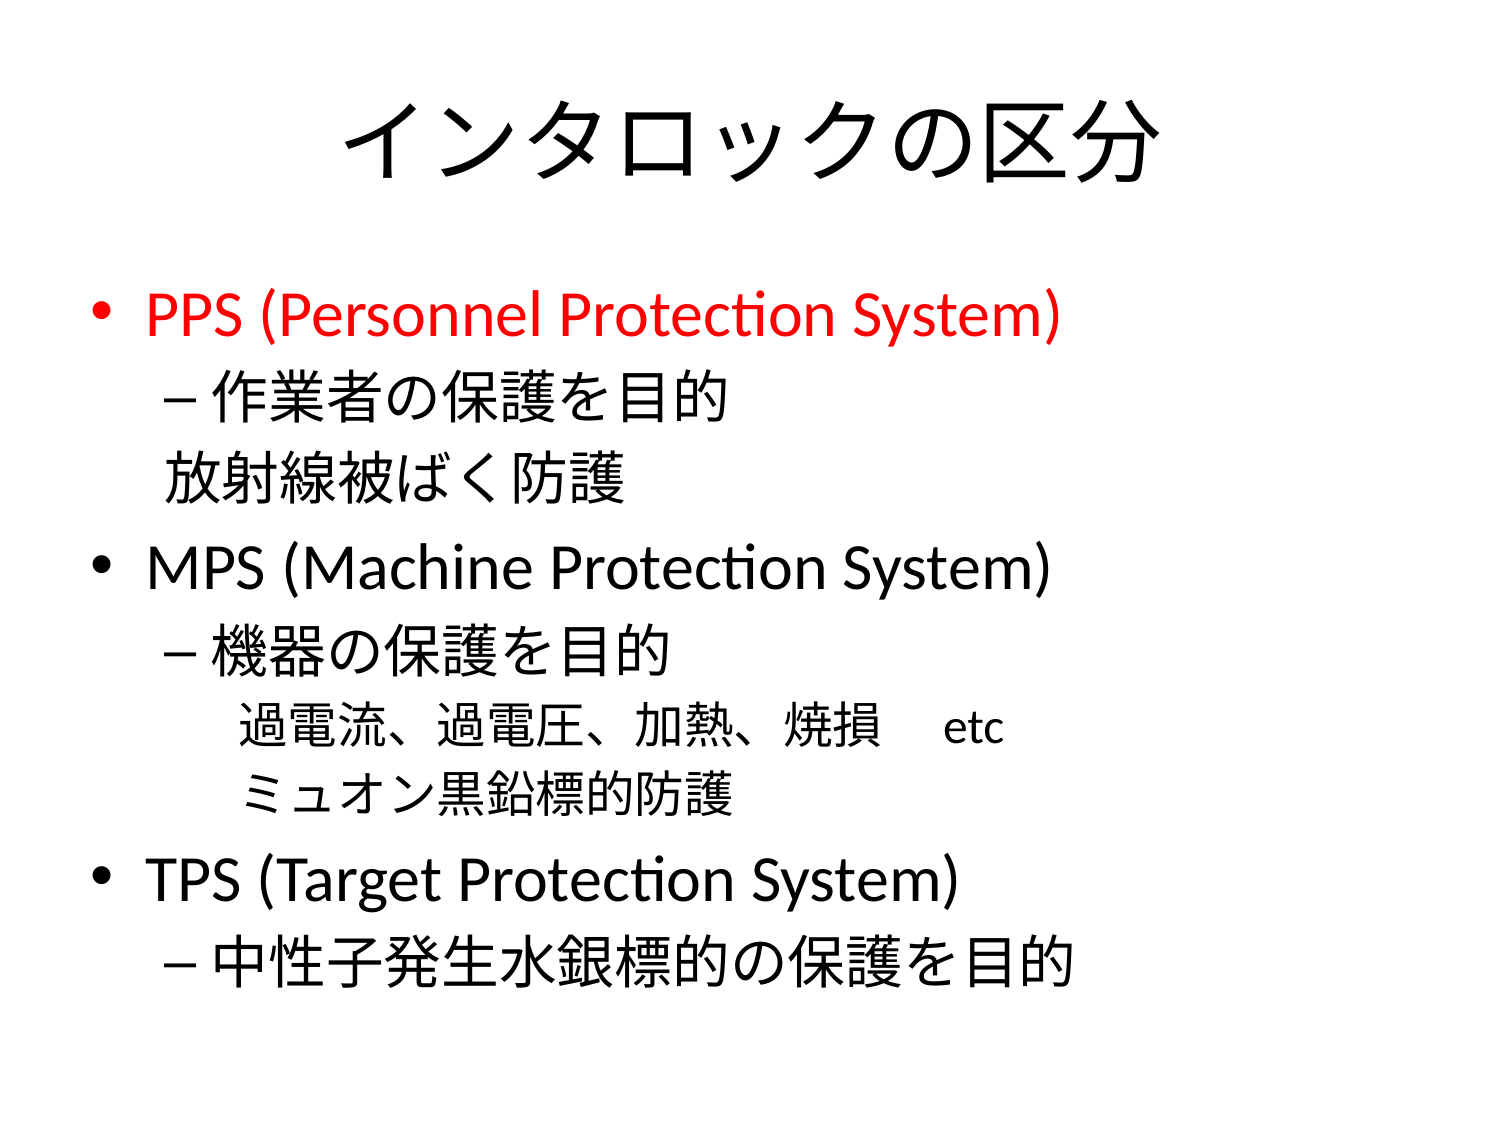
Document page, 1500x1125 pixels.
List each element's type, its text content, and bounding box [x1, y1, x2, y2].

list PPS (Personnel Protection System) 作業者の保護を目的 放射線被ばく防護 MPS (Machine Protection System) 機器の保護を目的 過電流、過電圧、加熱、焼損 etc ミュオン黒鉛標的防護 TPS (Target Protection System) 中性子発生水銀標的の保護を目的 [75, 262, 1425, 1005]
title インタロックの区分 [75, 45, 1425, 233]
